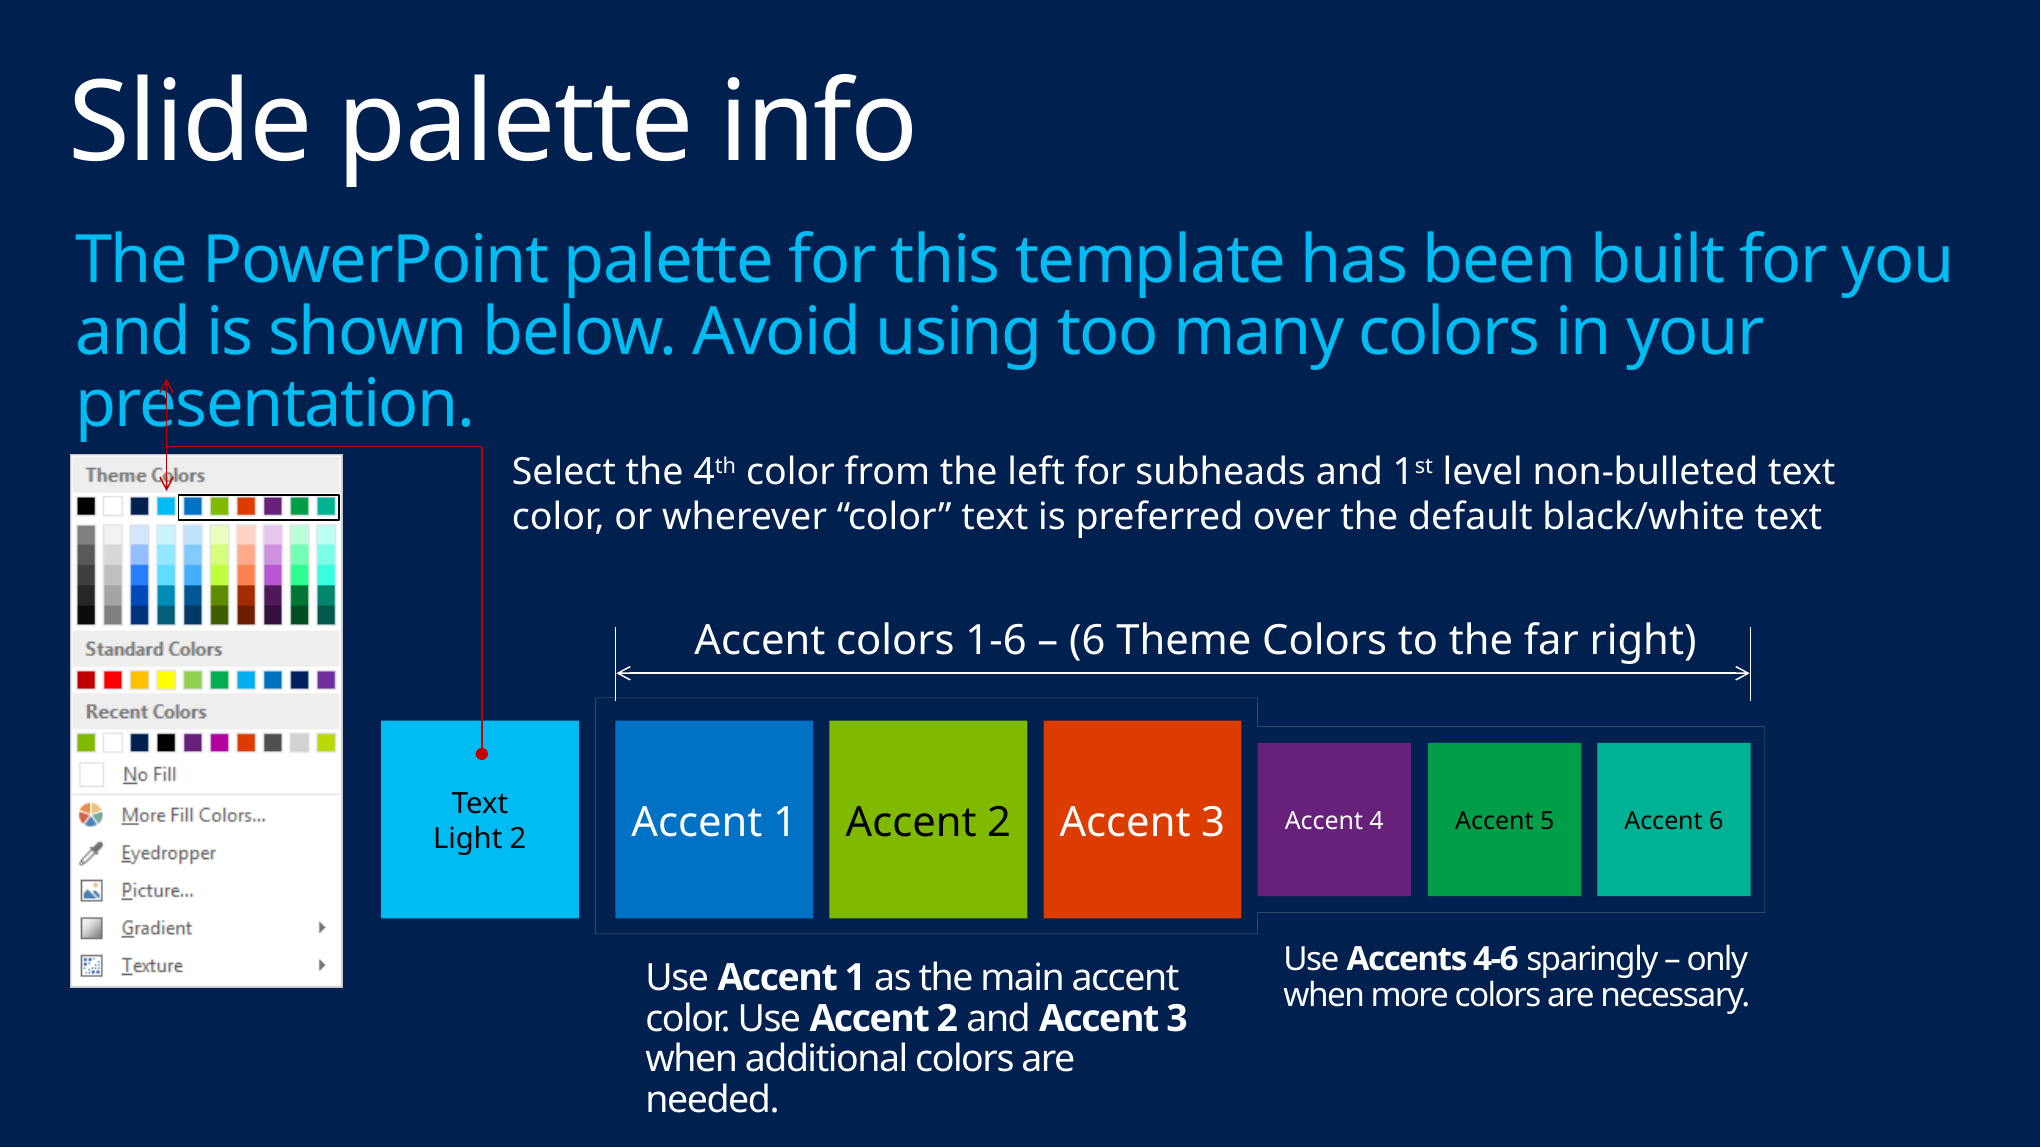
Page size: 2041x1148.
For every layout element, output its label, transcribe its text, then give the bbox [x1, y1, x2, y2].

text_box Accent 2 [829, 720, 1028, 919]
text_box Accent 6 [1596, 742, 1752, 897]
text_box Use Accents 4-6 sparingly – only when more colors are necessary. [1283, 941, 1777, 1014]
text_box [615, 626, 1751, 702]
text_box Accent 5 [1427, 742, 1582, 897]
text_box Accent colors 1-6 – (6 Theme Colors to the far right) [616, 613, 1775, 664]
text_box [595, 697, 1766, 935]
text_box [166, 446, 483, 755]
text_box Select the 4th color from the left for subheads and 1st level non-bulleted text color, or wherever “color” text is preferred over the default black/white text [483, 466, 1936, 538]
text_box Text Light 2 [380, 720, 580, 919]
title Slide palette info [45, 48, 1996, 199]
text_box Use Accent 1 as the main accent color. Use Accent 2 and Accent 3 when additional colors are needed. [615, 958, 1242, 1121]
text_box Accent 4 [1257, 742, 1412, 897]
text_box Accent 1 [615, 720, 814, 919]
text_box Accent 3 [1043, 720, 1242, 919]
picture [70, 454, 343, 988]
text_box The PowerPoint palette for this template has been built for you and is shown below. Avoid using too many colors in your presentation. [45, 201, 1995, 466]
